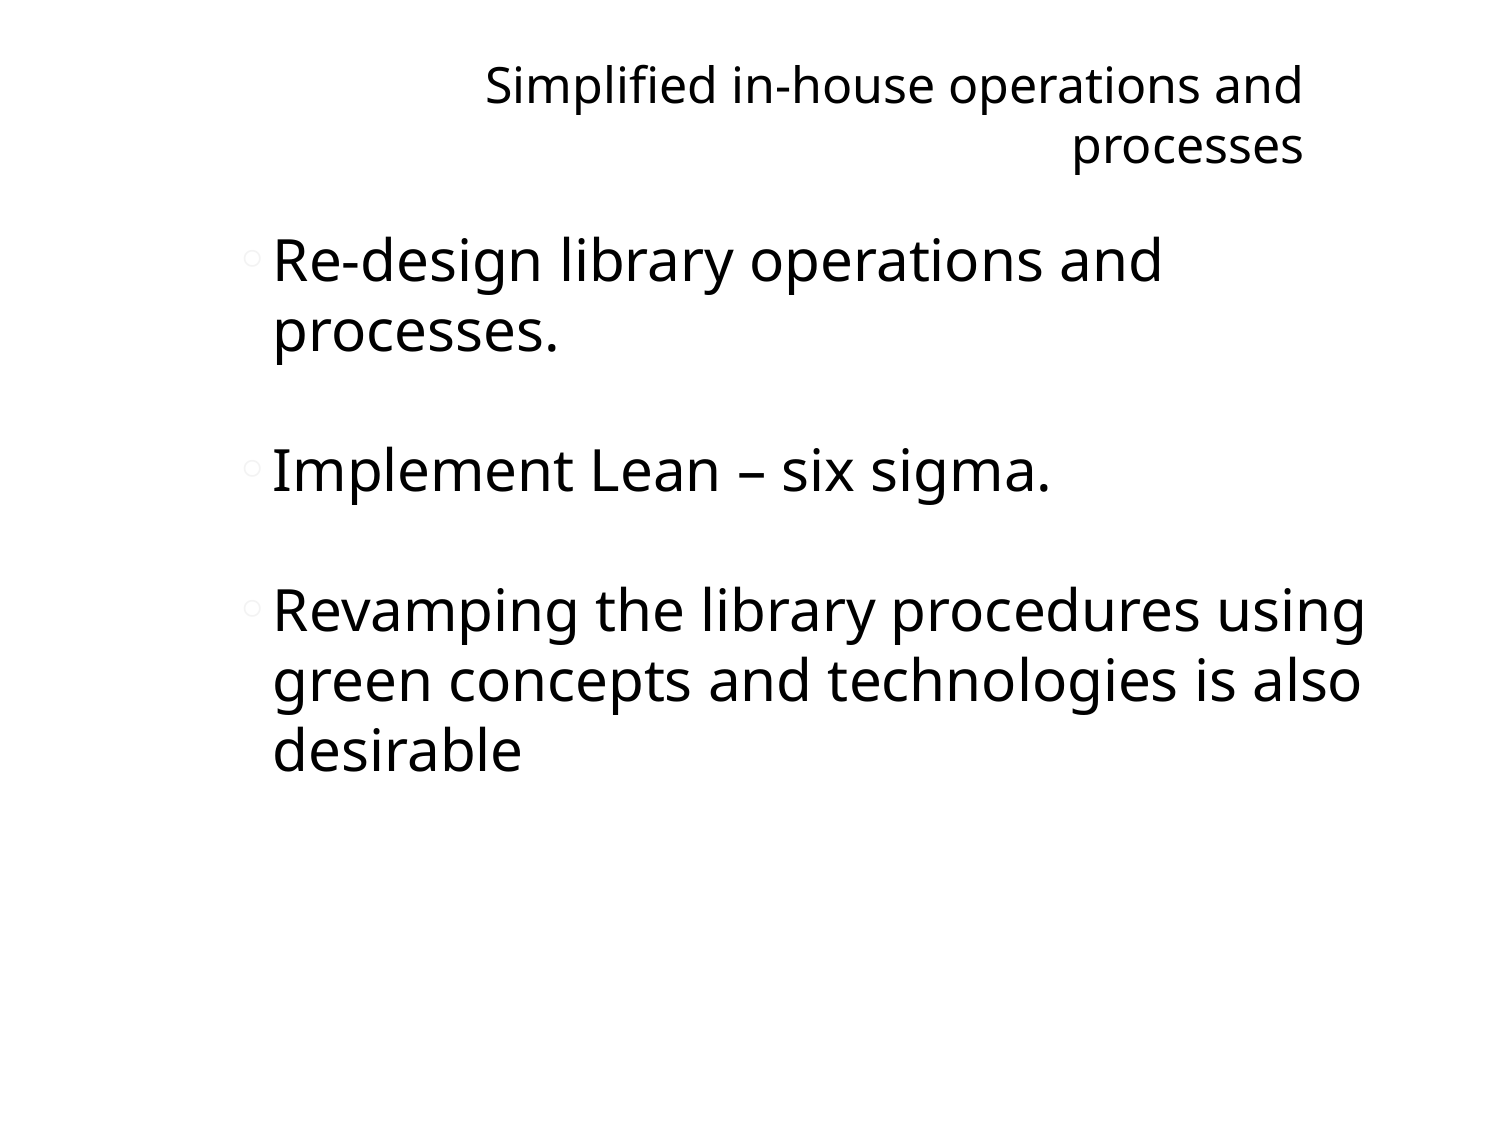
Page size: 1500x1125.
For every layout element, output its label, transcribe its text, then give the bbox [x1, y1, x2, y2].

list Re-design library operations and processes. Implement Lean – six sigma. Revamping the library procedures using green concepts and technologies is also desirable [183, 208, 1404, 1054]
title Simplified in-house operations and processes [194, 113, 1320, 190]
